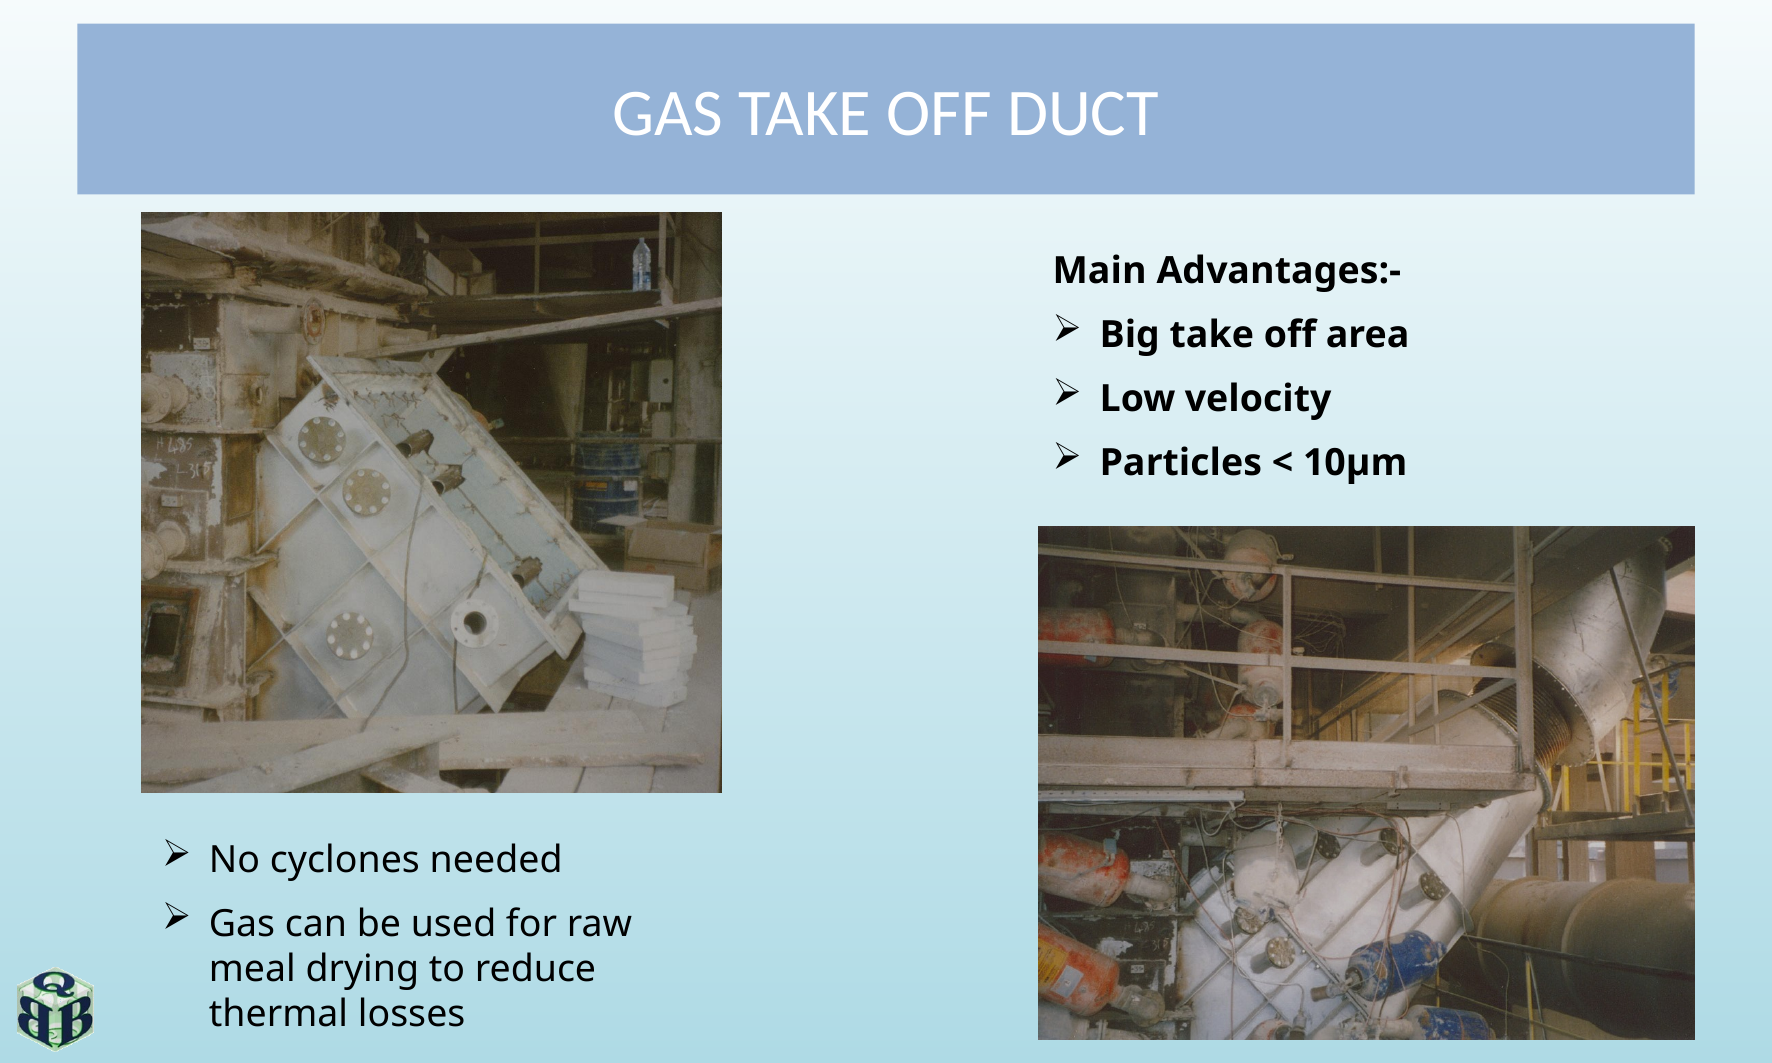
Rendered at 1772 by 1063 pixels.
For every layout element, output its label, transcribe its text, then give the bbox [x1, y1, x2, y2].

picture [1037, 526, 1695, 1040]
picture [141, 212, 723, 793]
text_box No cyclones needed Gas can be used for raw meal drying to reduce thermal losses [147, 827, 722, 1041]
title GAS TAKE OFF DUCT [77, 23, 1695, 195]
picture [17, 956, 95, 1054]
text_box Main Advantages:- Big take off area Low velocity Particles < 10µm [1038, 239, 1695, 491]
